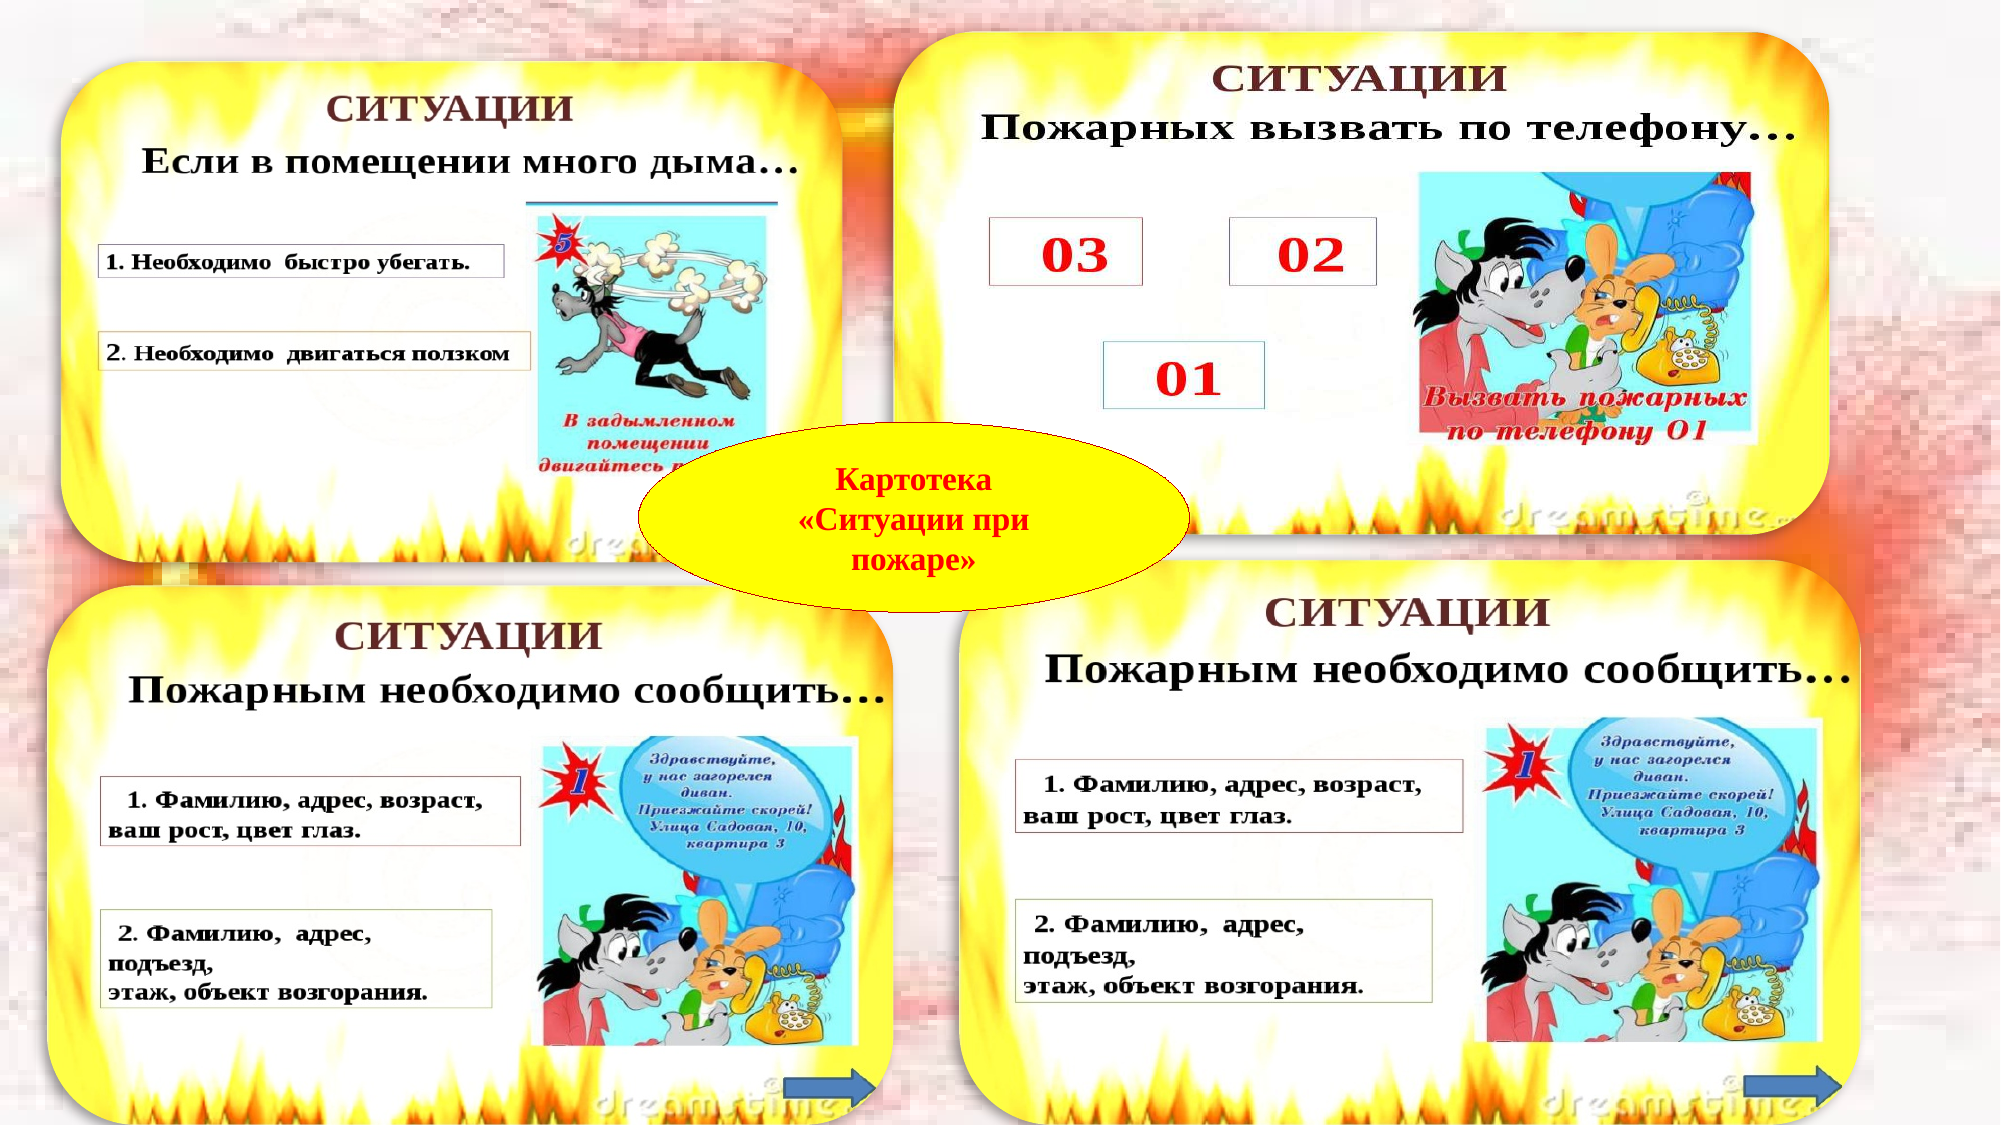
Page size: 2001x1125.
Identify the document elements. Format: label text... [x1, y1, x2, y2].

picture [0, 0, 2001, 1125]
text_box Картотека «Ситуации при пожаре» [672, 422, 1185, 613]
